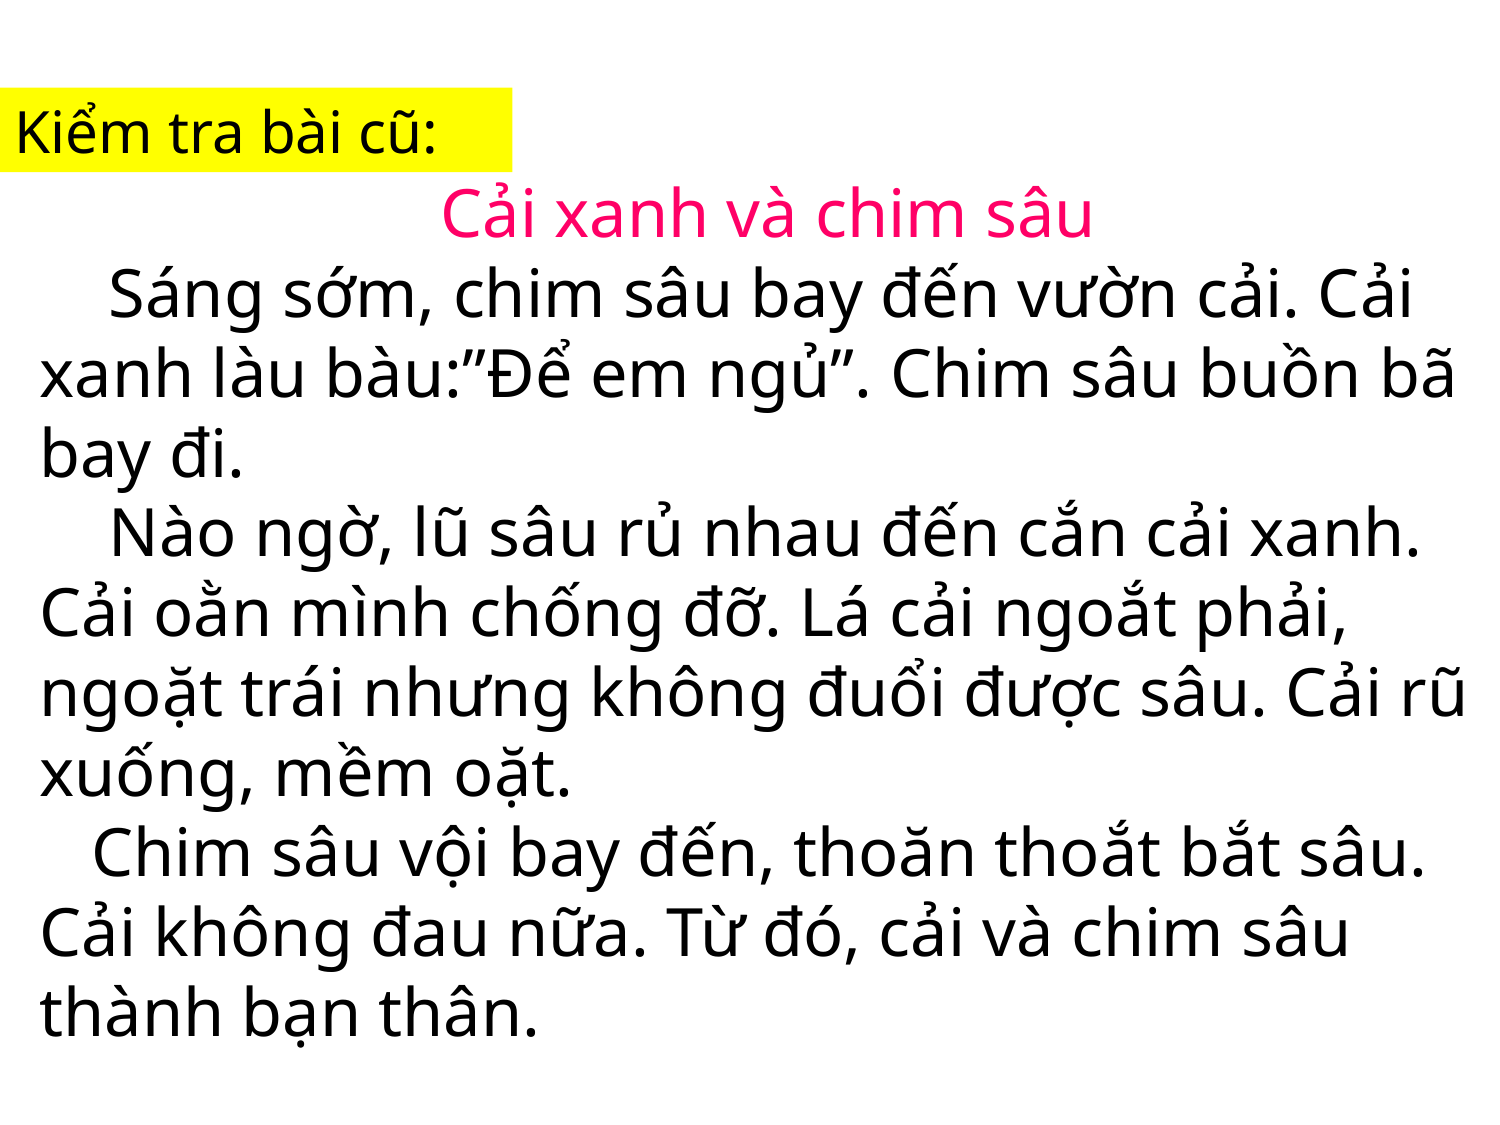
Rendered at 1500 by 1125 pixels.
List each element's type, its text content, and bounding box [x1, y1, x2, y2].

text_box Kiểm tra bài cũ: [0, 87, 513, 173]
text_box Cải xanh và chim sâu Sáng sớm, chim sâu bay đến vườn cải. Cải xanh làu bàu:”Để em ngủ”. Chim sâu buồn bã bay đi. Nào ngờ, lũ sâu rủ nhau đến cắn cải xanh. Cải oằn mình chống đỡ. Lá cải ngoắt phải, ngoặt trái nhưng không đuổi được sâu. Cải rũ xuống, mềm oặt. Chim sâu vội bay đến, thoăn thoắt bắt sâu. Cải không đau nữa. Từ đó, cải và chim sâu thành bạn thân. [24, 163, 1500, 1125]
